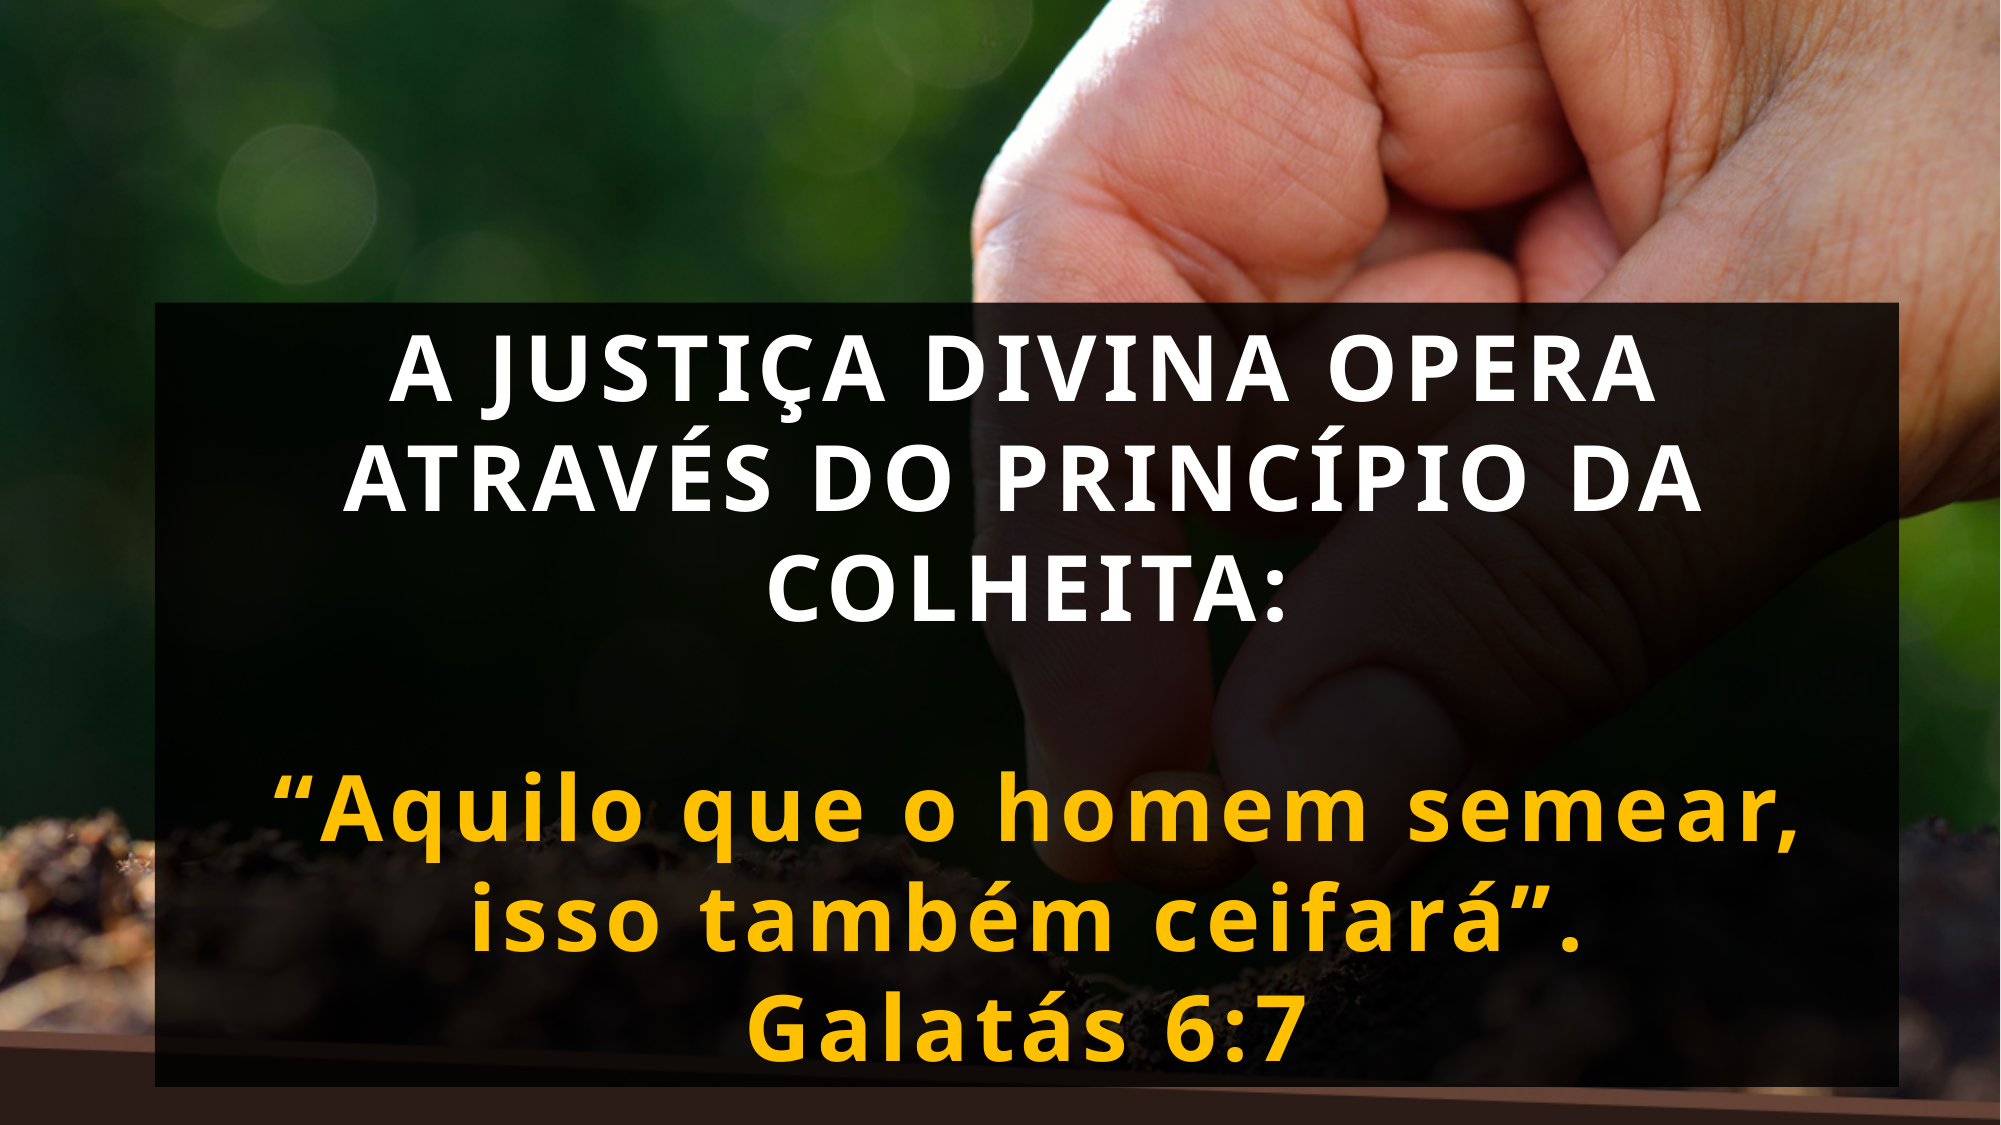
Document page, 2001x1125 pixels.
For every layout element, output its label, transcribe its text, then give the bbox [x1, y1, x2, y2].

picture [0, 0, 2001, 1125]
text_box A JUSTIÇA DIVINA OPERA ATRAVÉS DO PRINCÍPIO DA COLHEITA: “Aquilo que o homem semear, isso também ceifará”. Galatás 6:7 [154, 302, 1899, 1087]
